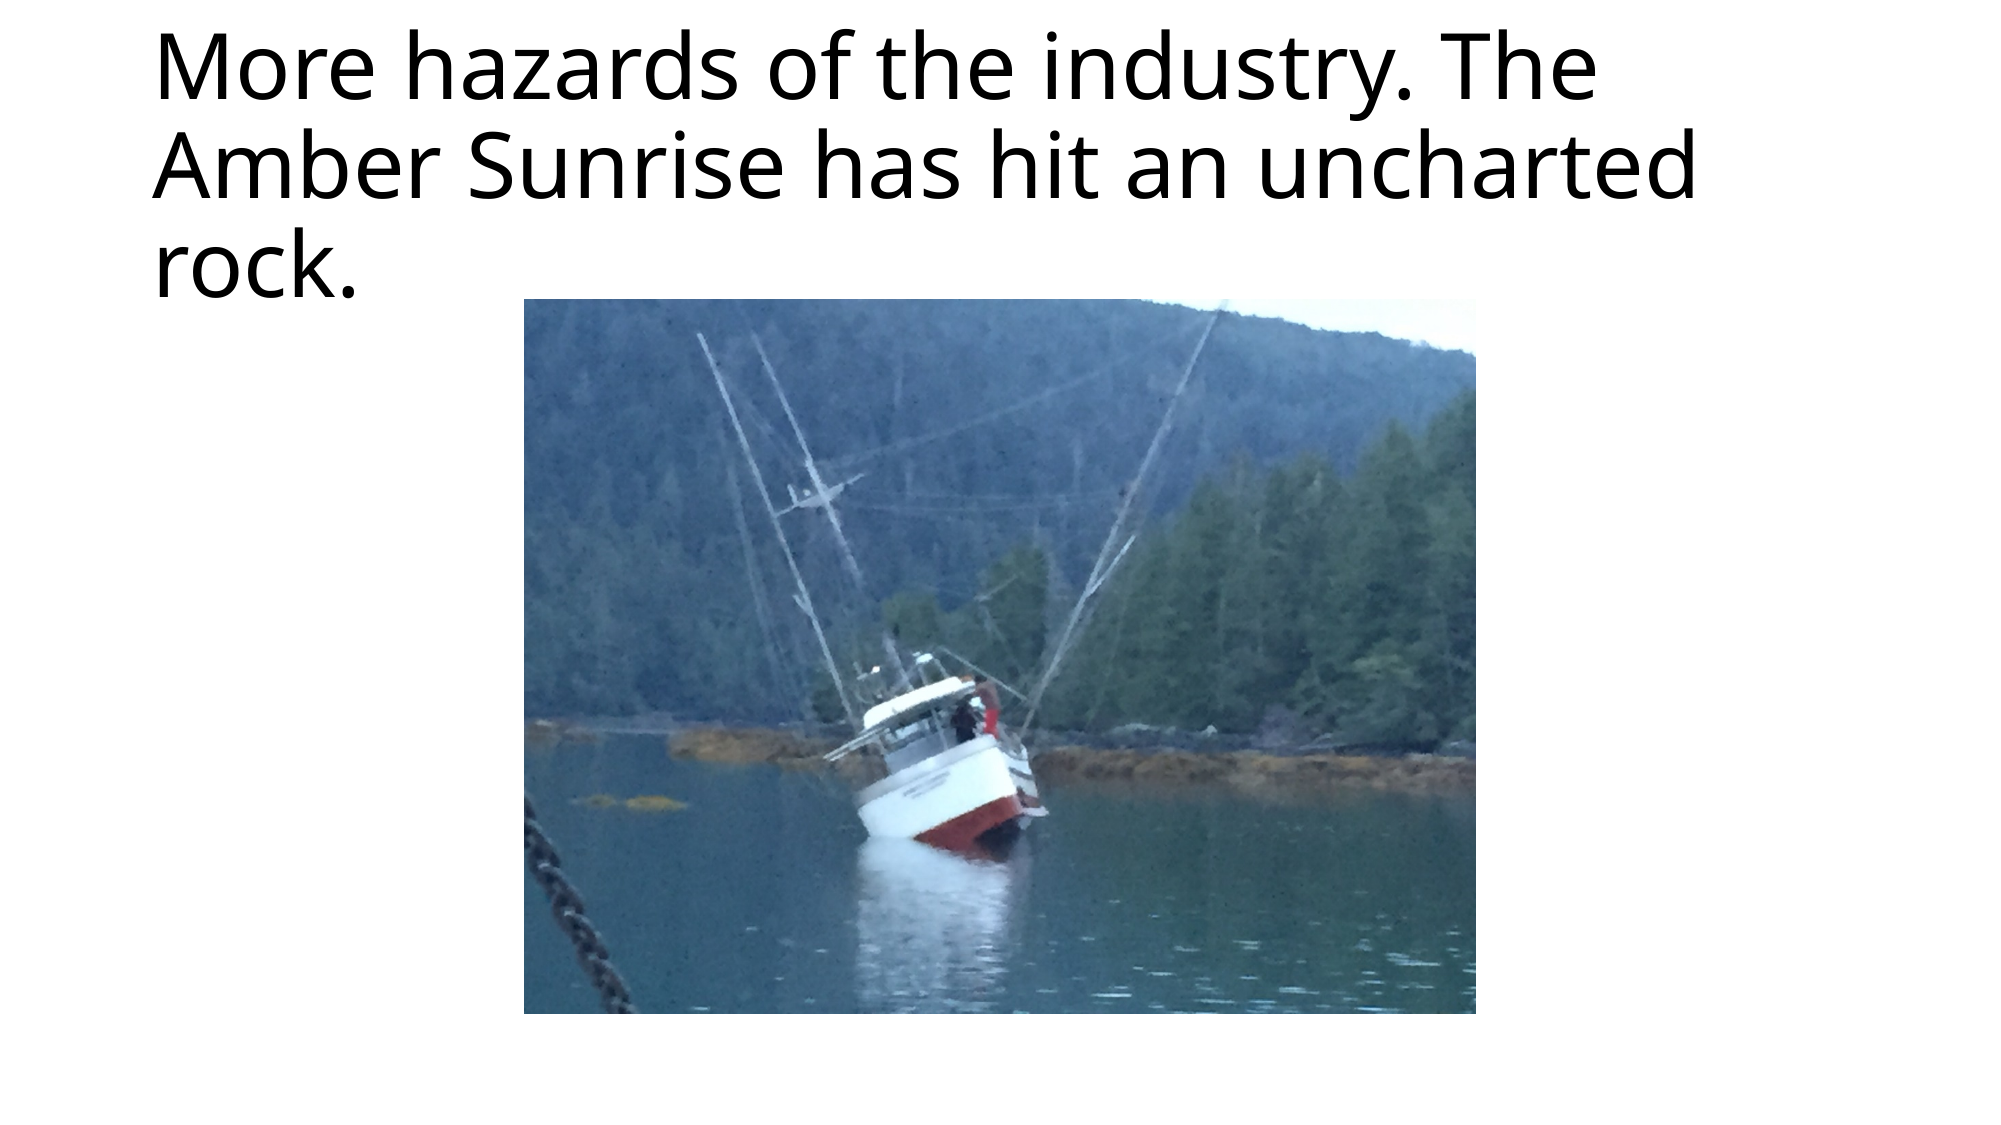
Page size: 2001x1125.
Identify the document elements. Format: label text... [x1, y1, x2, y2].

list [524, 299, 1476, 1014]
title More hazards of the industry. The Amber Sunrise has hit an uncharted rock. [137, 59, 1863, 278]
